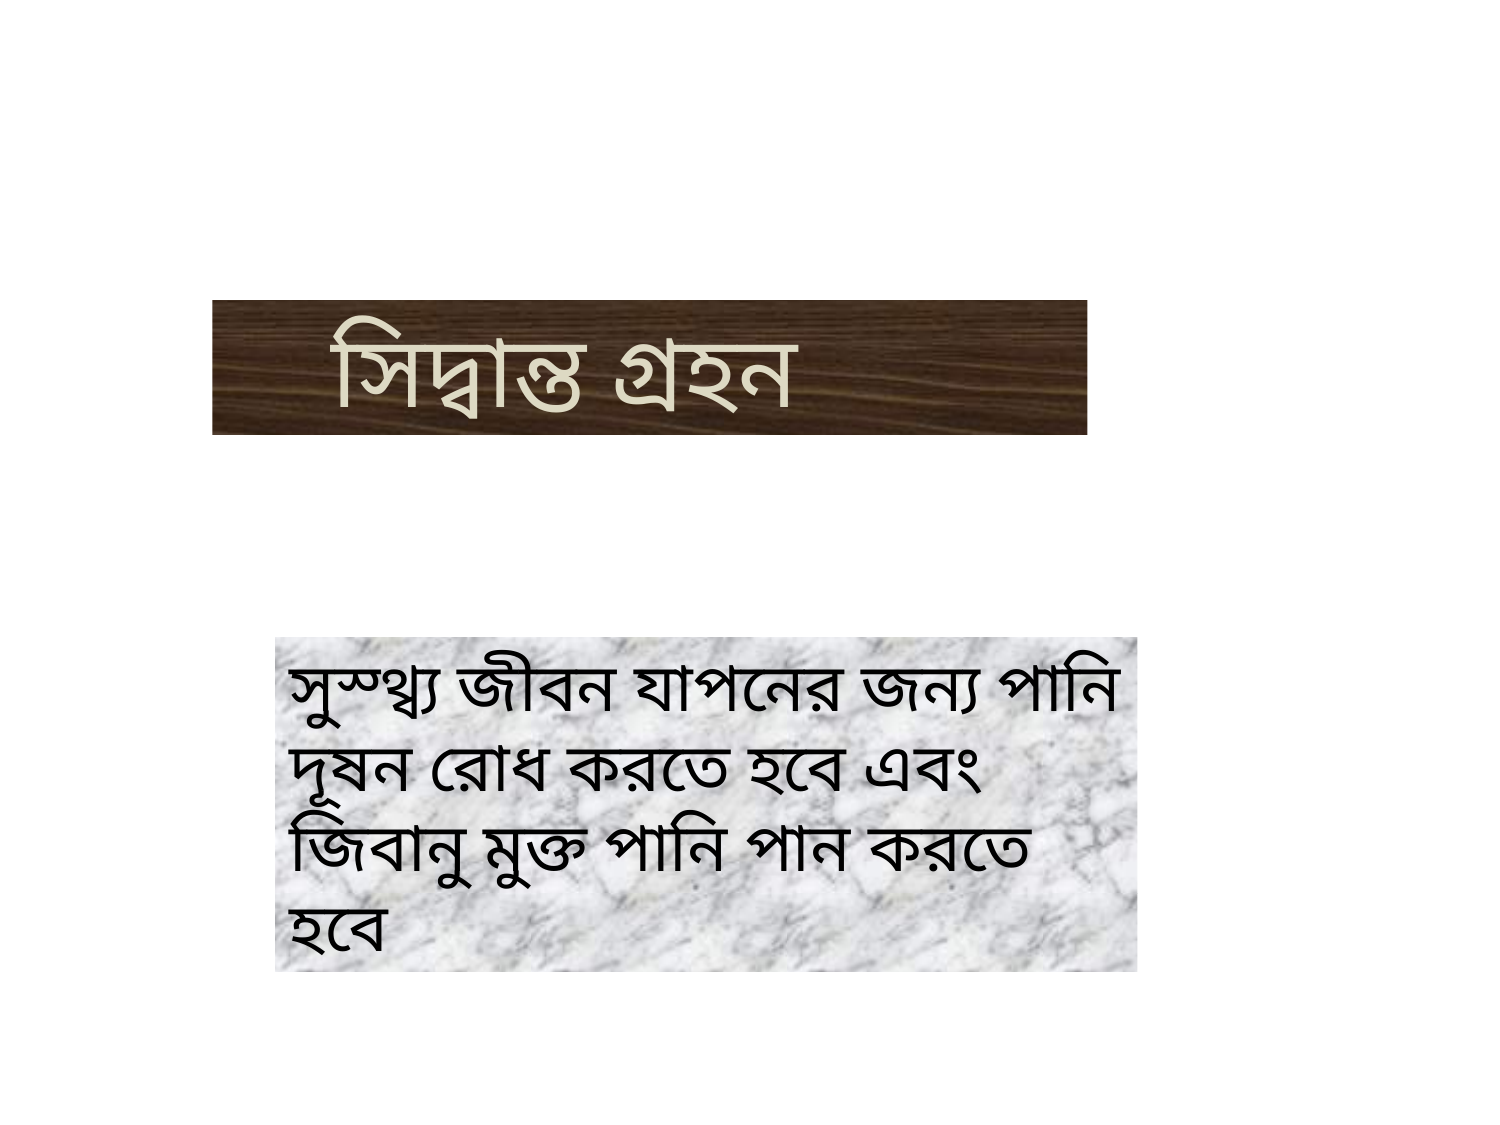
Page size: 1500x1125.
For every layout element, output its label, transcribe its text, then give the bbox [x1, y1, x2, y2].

text_box সুস্থ্ব্য জীবন যাপনের জন্য পানি দূষন রোধ করতে হবে এবং জিবানু মুক্ত পানি পান করতে হবে [275, 637, 1138, 972]
text_box সিদ্বান্ত গ্রহন [212, 299, 1088, 435]
